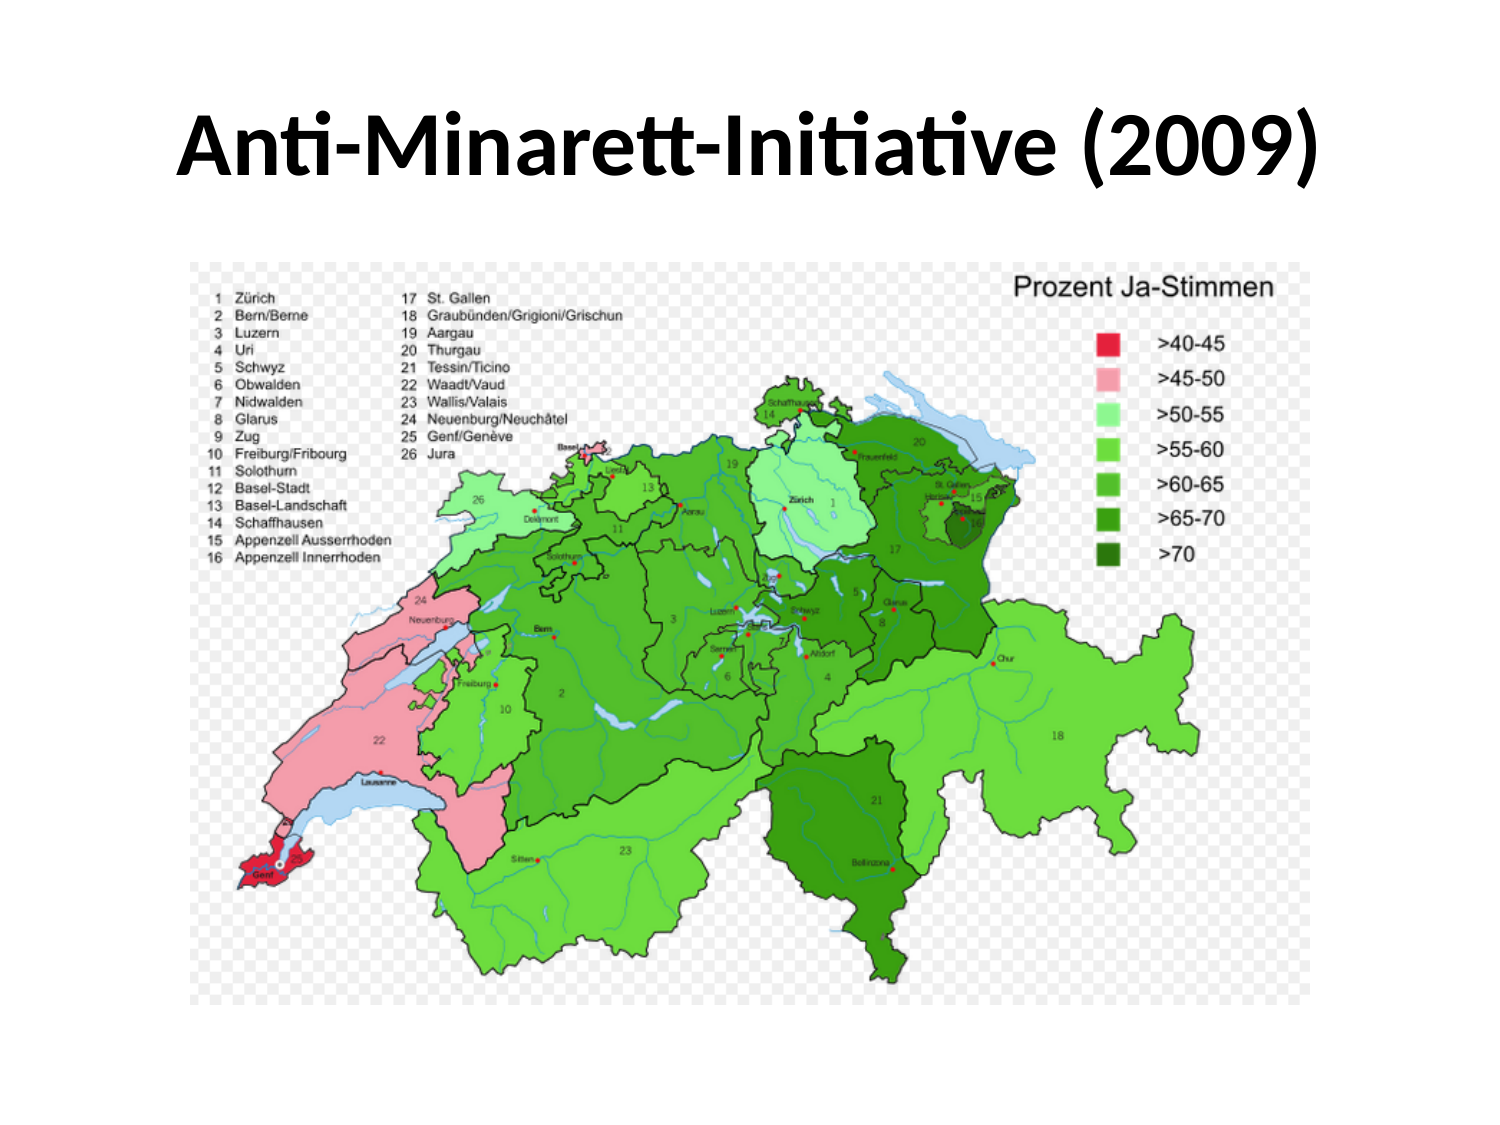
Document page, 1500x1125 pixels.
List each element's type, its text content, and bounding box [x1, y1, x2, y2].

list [190, 262, 1310, 1006]
title Anti-Minarett-Initiative (2009) [75, 45, 1425, 233]
